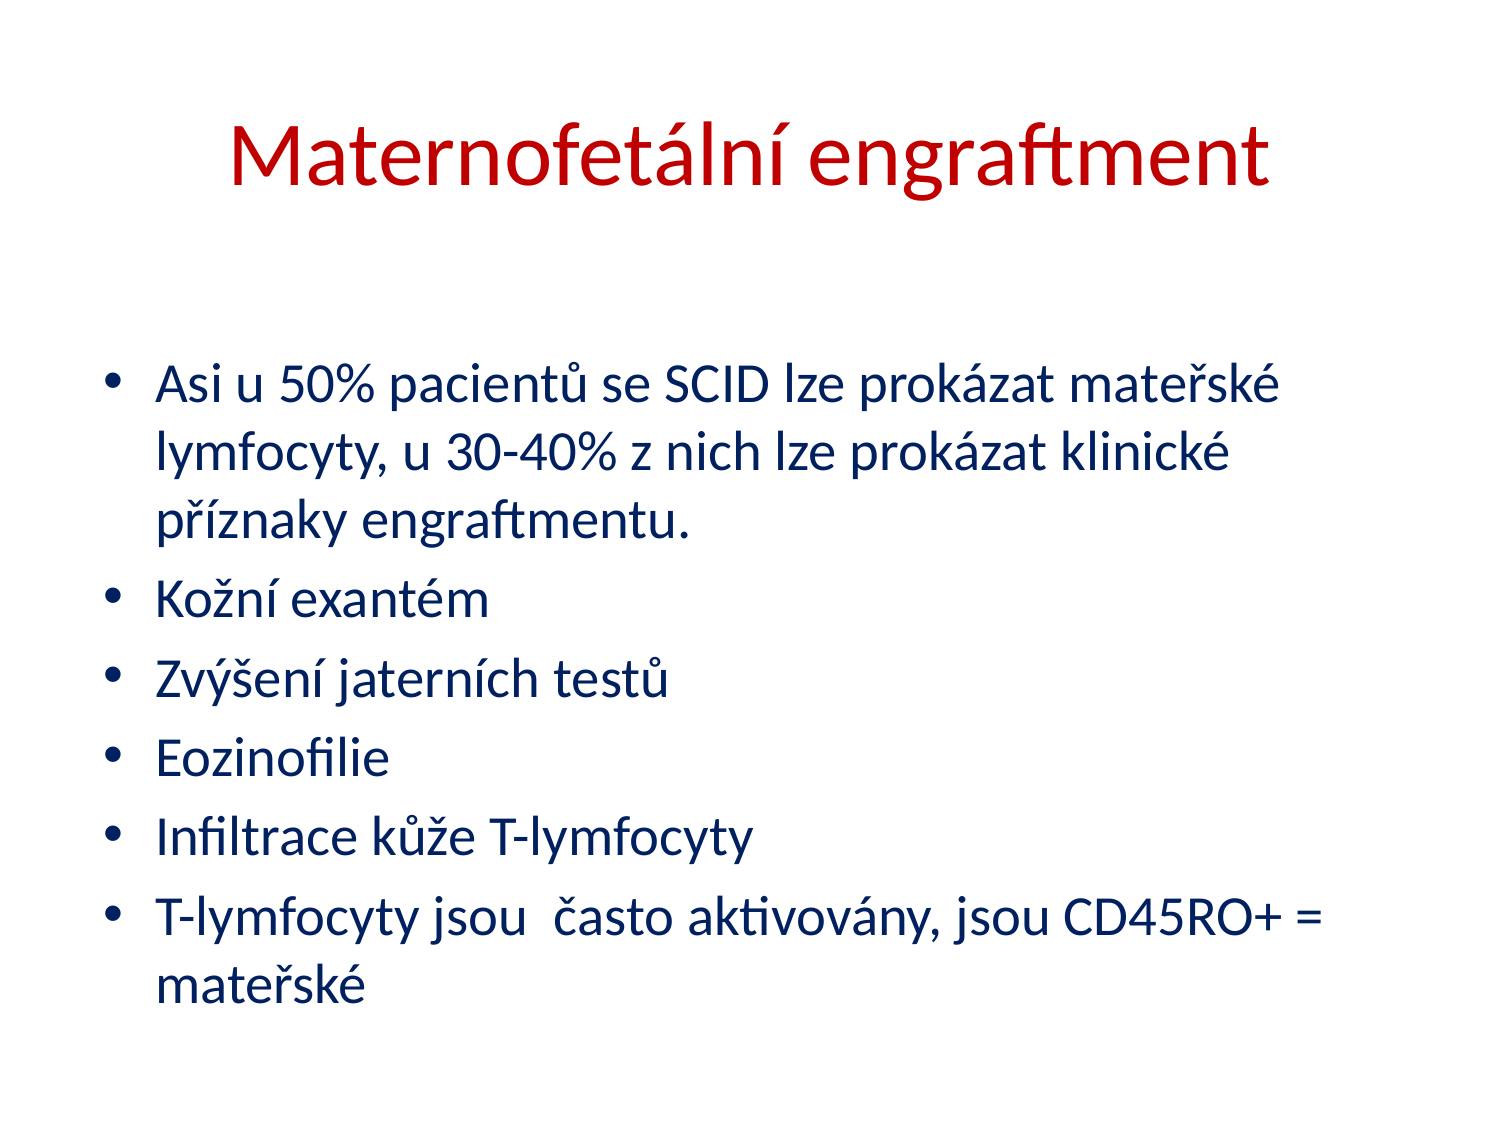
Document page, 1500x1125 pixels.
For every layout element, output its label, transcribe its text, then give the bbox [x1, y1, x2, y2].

title Maternofetální engraftment [112, 54, 1388, 243]
list Asi u 50% pacientů se SCID lze prokázat mateřské lymfocyty, u 30-40% z nich lze prokázat klinické příznaky engraftmentu. Kožní exantém Zvýšení jaterních testů Eozinofilie Infiltrace kůže T-lymfocyty T-lymfocyty jsou často aktivovány, jsou CD45RO+ = mateřské [88, 338, 1411, 1024]
